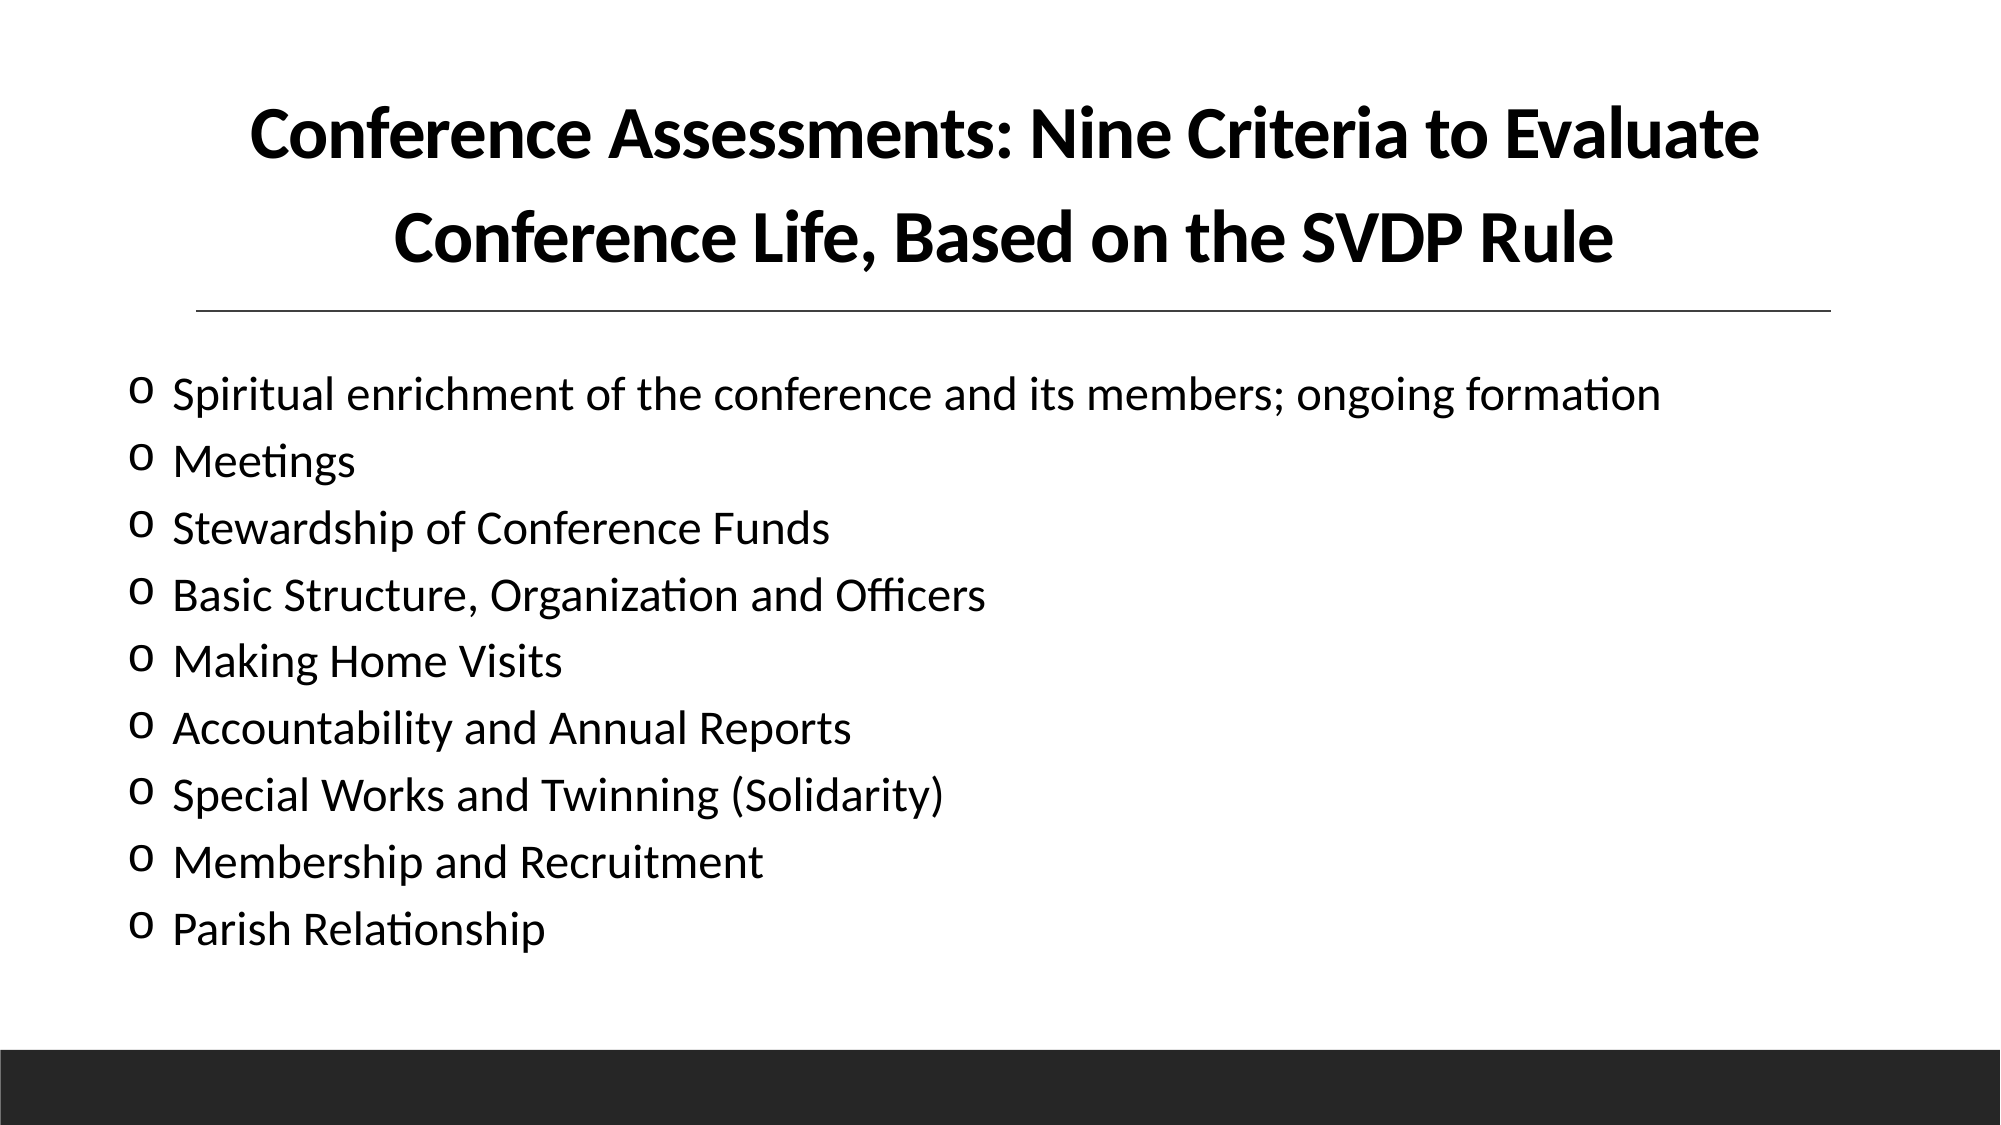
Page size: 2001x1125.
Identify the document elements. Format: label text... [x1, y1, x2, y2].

list Spiritual enrichment of the conference and its members; ongoing formation Meetings Stewardship of Conference Funds Basic Structure, Organization and Officers Making Home Visits Accountability and Annual Reports Special Works and Twinning (Solidarity) Membership and Recruitment Parish Relationship [54, 345, 1942, 963]
title Conference Assessments: Nine Criteria to Evaluate Conference Life, Based on the SVDP Rule [180, 47, 1830, 285]
